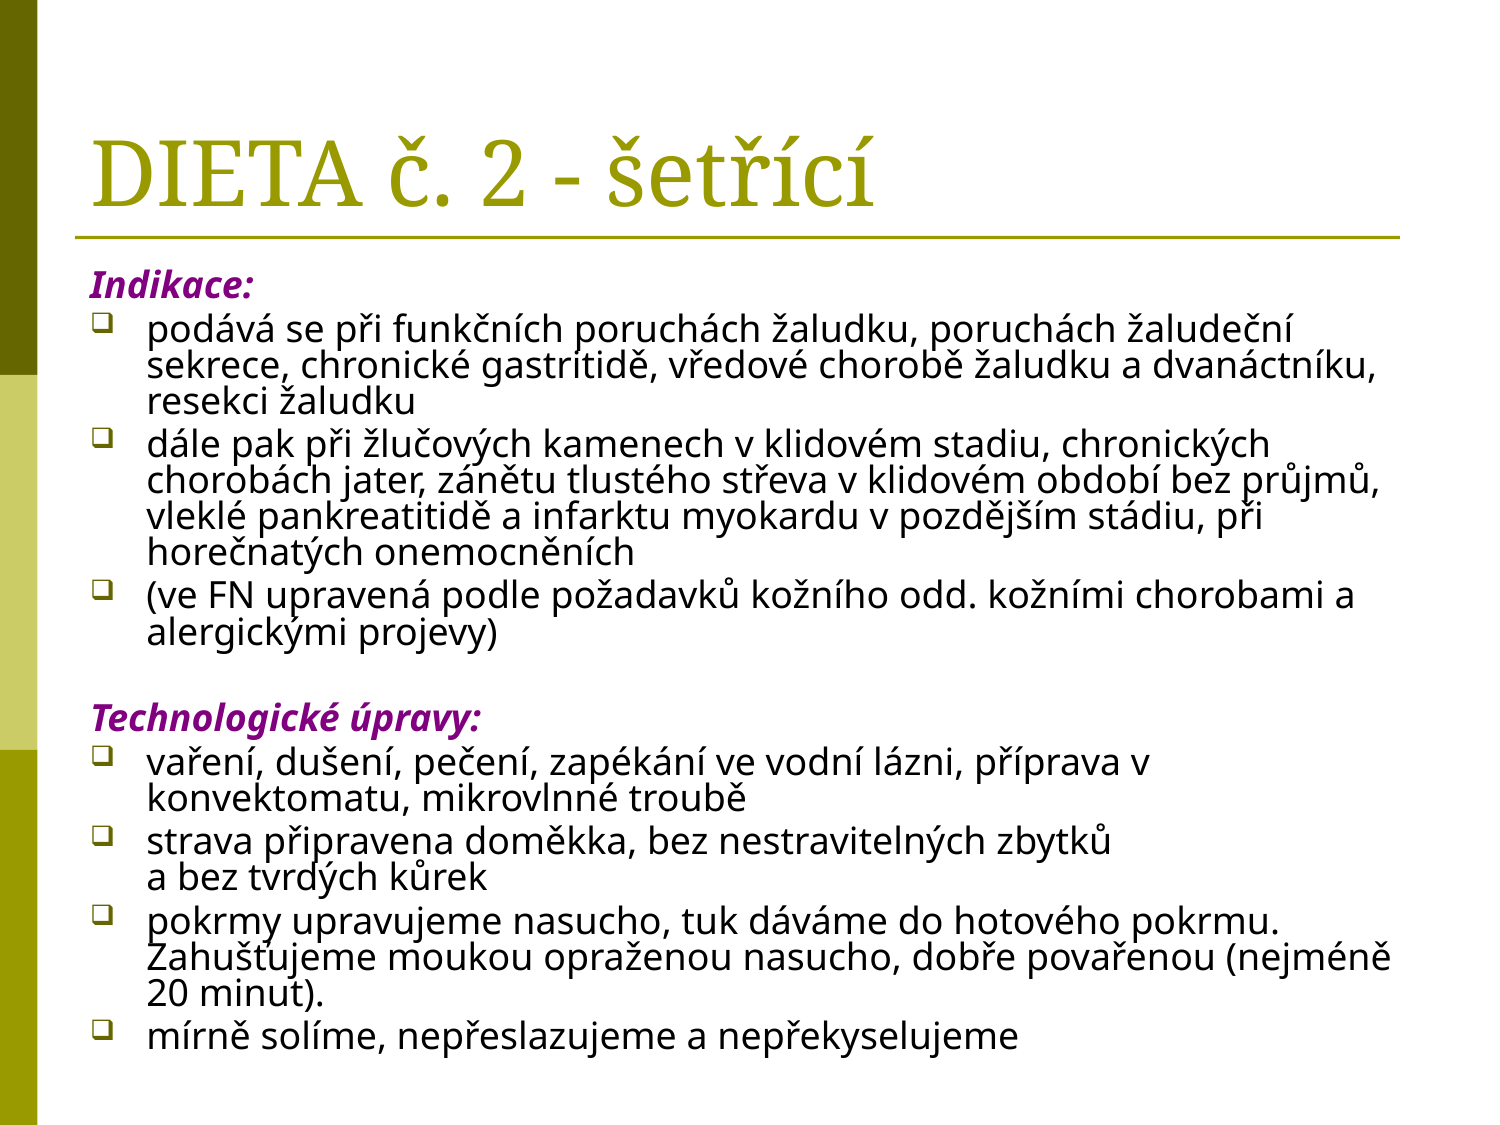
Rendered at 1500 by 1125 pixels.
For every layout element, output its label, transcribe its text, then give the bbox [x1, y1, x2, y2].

list Indikace: podává se při funkčních poruchách žaludku, poruchách žaludeční sekrece, chronické gastritidě, vředové chorobě žaludku a dvanáctníku, resekci žaludku dále pak při žlučových kamenech v klidovém stadiu, chronických chorobách jater, zánětu tlustého střeva v klidovém období bez průjmů, vleklé pankreatitidě a infarktu myokardu v pozdějším stádiu, při horečnatých onemocněních (ve FN upravená podle požadavků kožního odd. kožními chorobami a alergickými projevy) Technologické úpravy: vaření, dušení, pečení, zapékání ve vodní lázni, příprava v konvektomatu, mikrovlnné troubě strava připravena doměkka, bez nestravitelných zbytků a bez tvrdých kůrek pokrmy upravujeme nasucho, tuk dáváme do hotového pokrmu. Zahušťujeme moukou opraženou nasucho, dobře povařenou (nejméně 20 minut). mírně solíme, nepřeslazujeme a nepřekyselujeme [74, 262, 1426, 1006]
title DIETA č. 2 - šetřící [74, 45, 1426, 233]
